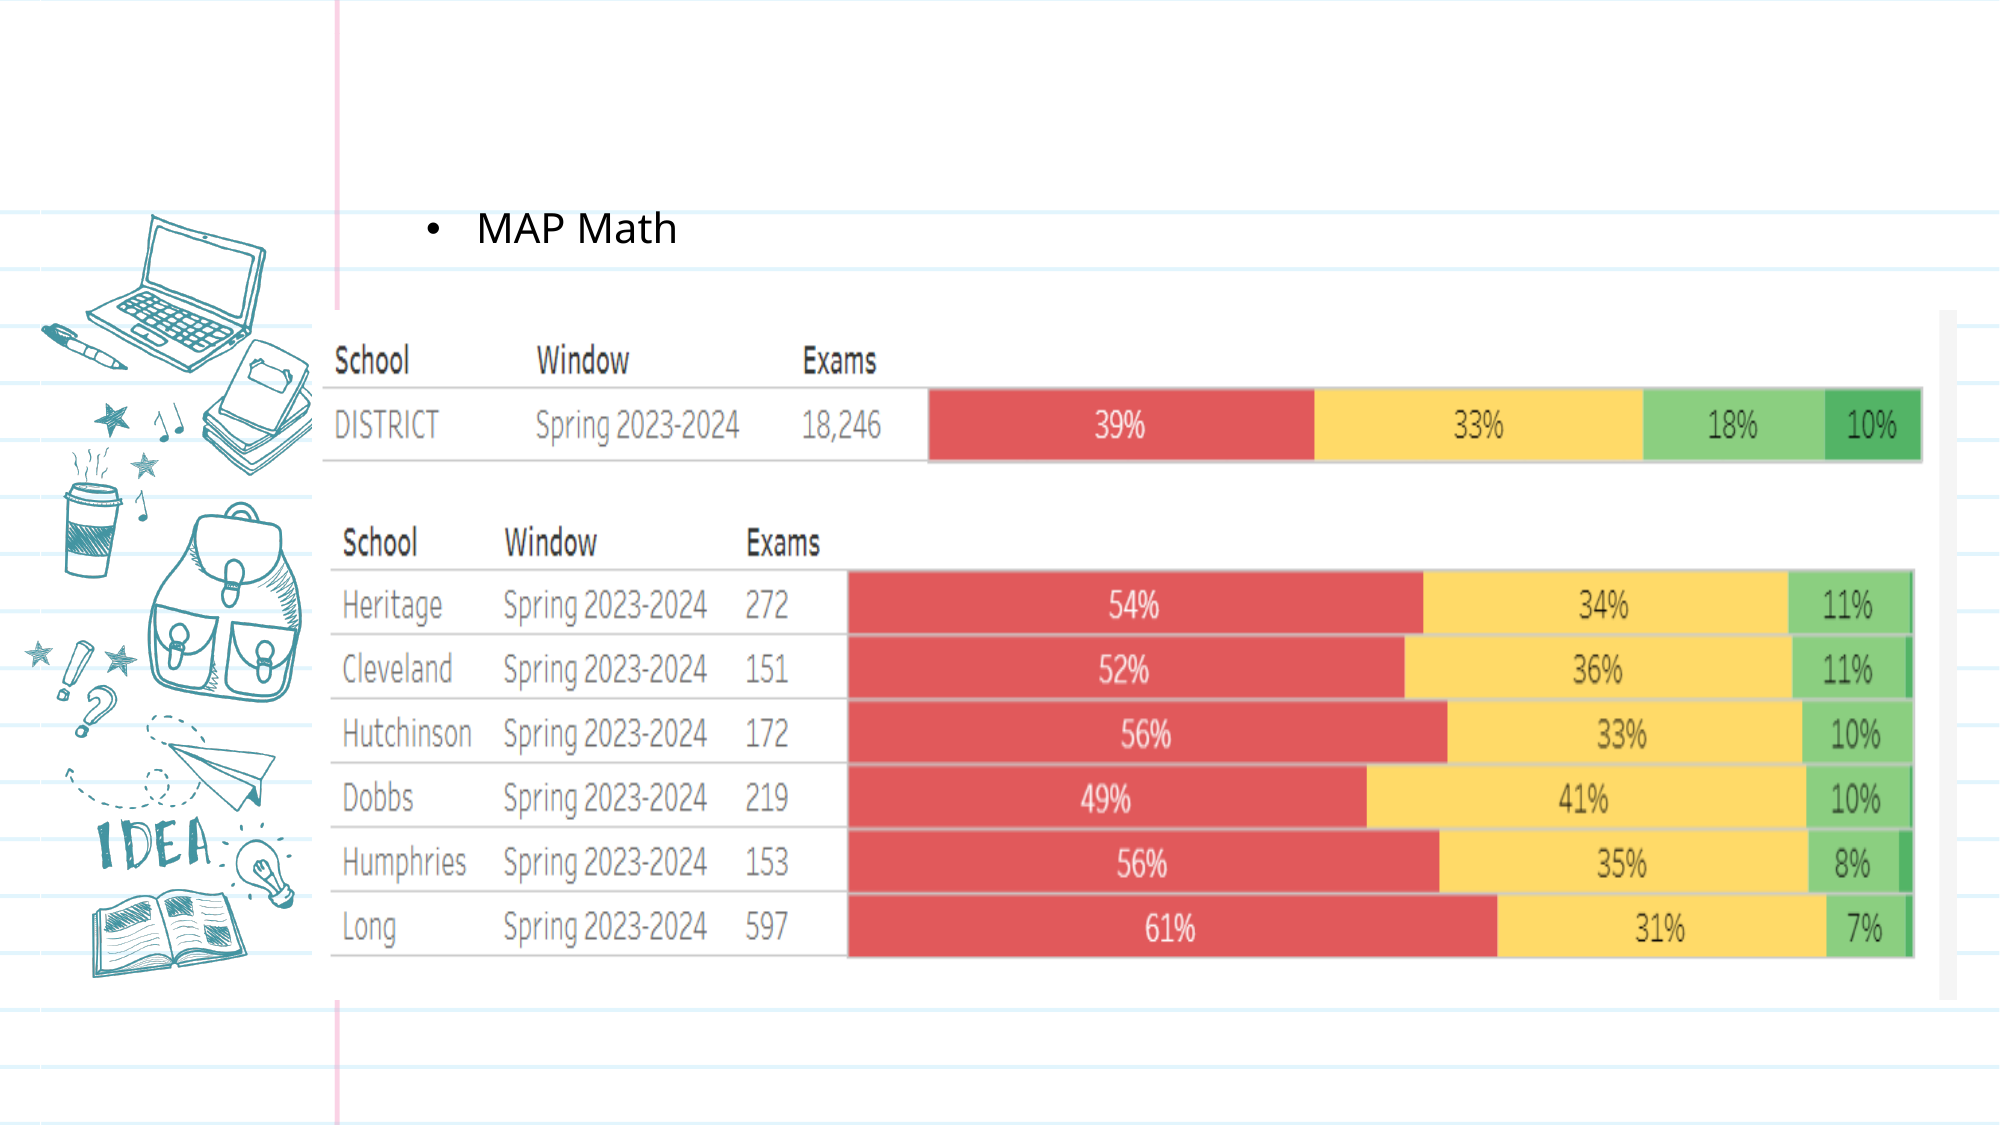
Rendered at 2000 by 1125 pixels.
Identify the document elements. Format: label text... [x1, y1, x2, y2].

picture [24, 214, 1957, 1001]
list MAP Math [406, 195, 1844, 310]
